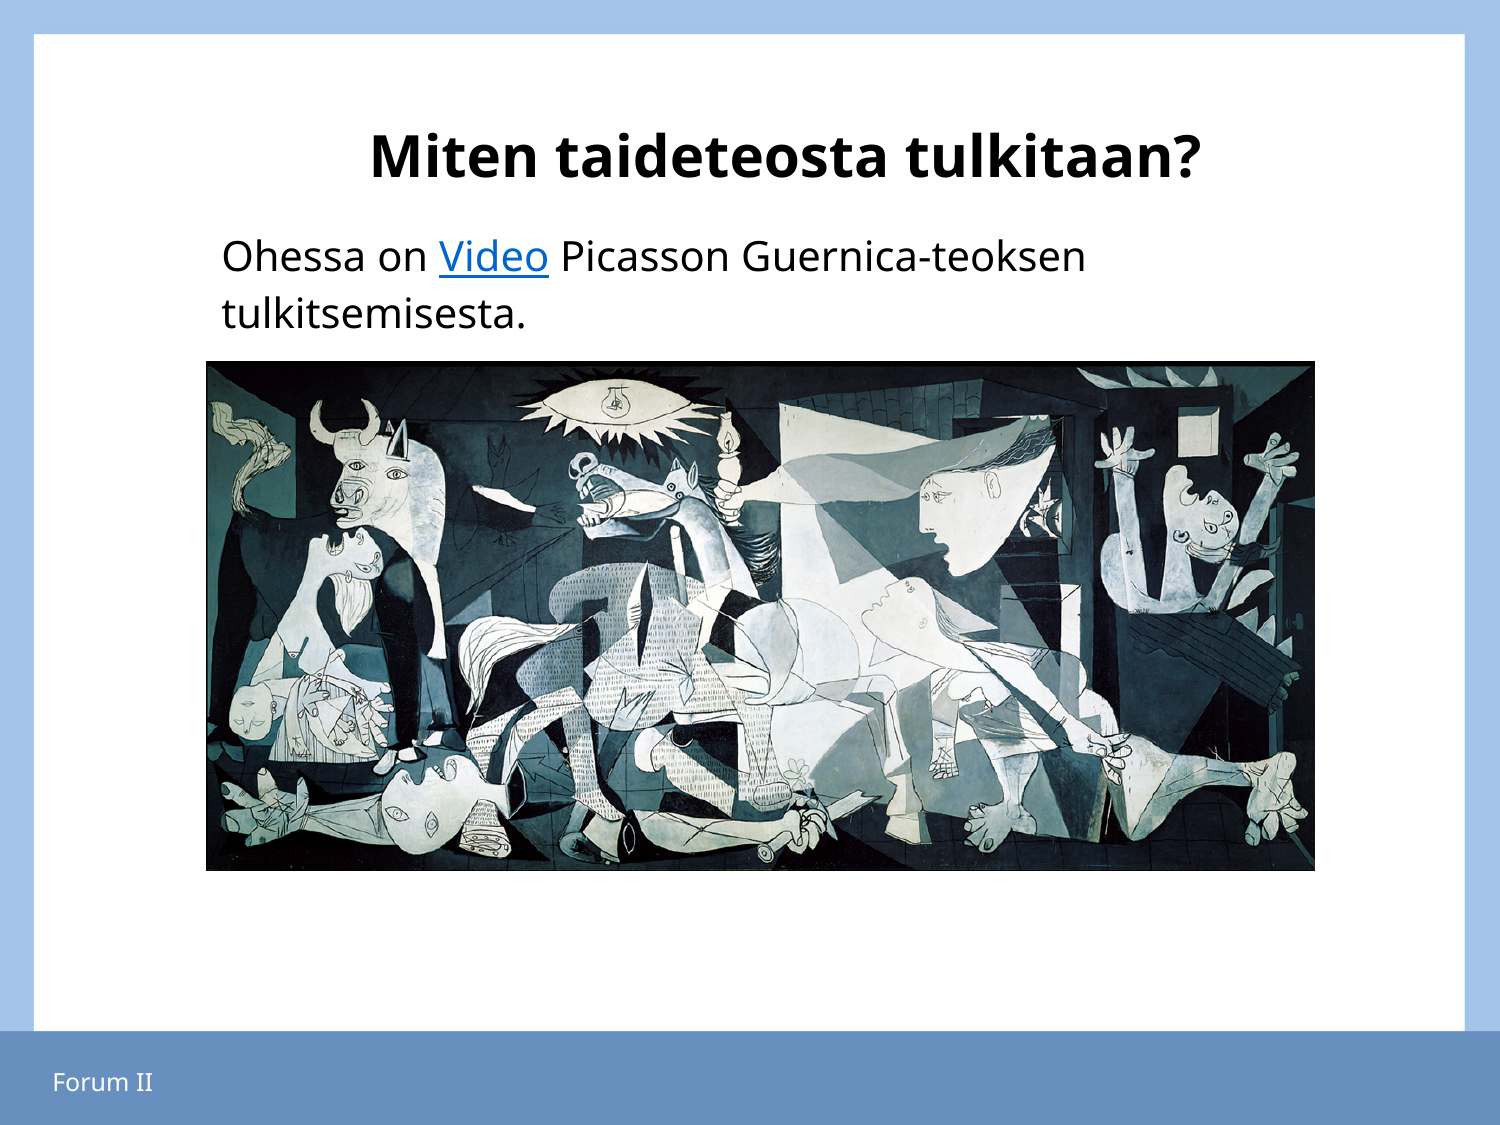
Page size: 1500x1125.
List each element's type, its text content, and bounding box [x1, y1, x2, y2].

picture [0, 0, 1500, 1125]
list Ohessa on Video Picasson Guernica-teoksen tulkitsemisesta. [206, 172, 1223, 361]
title Miten taideteosta tulkitaan? [147, 98, 1423, 211]
